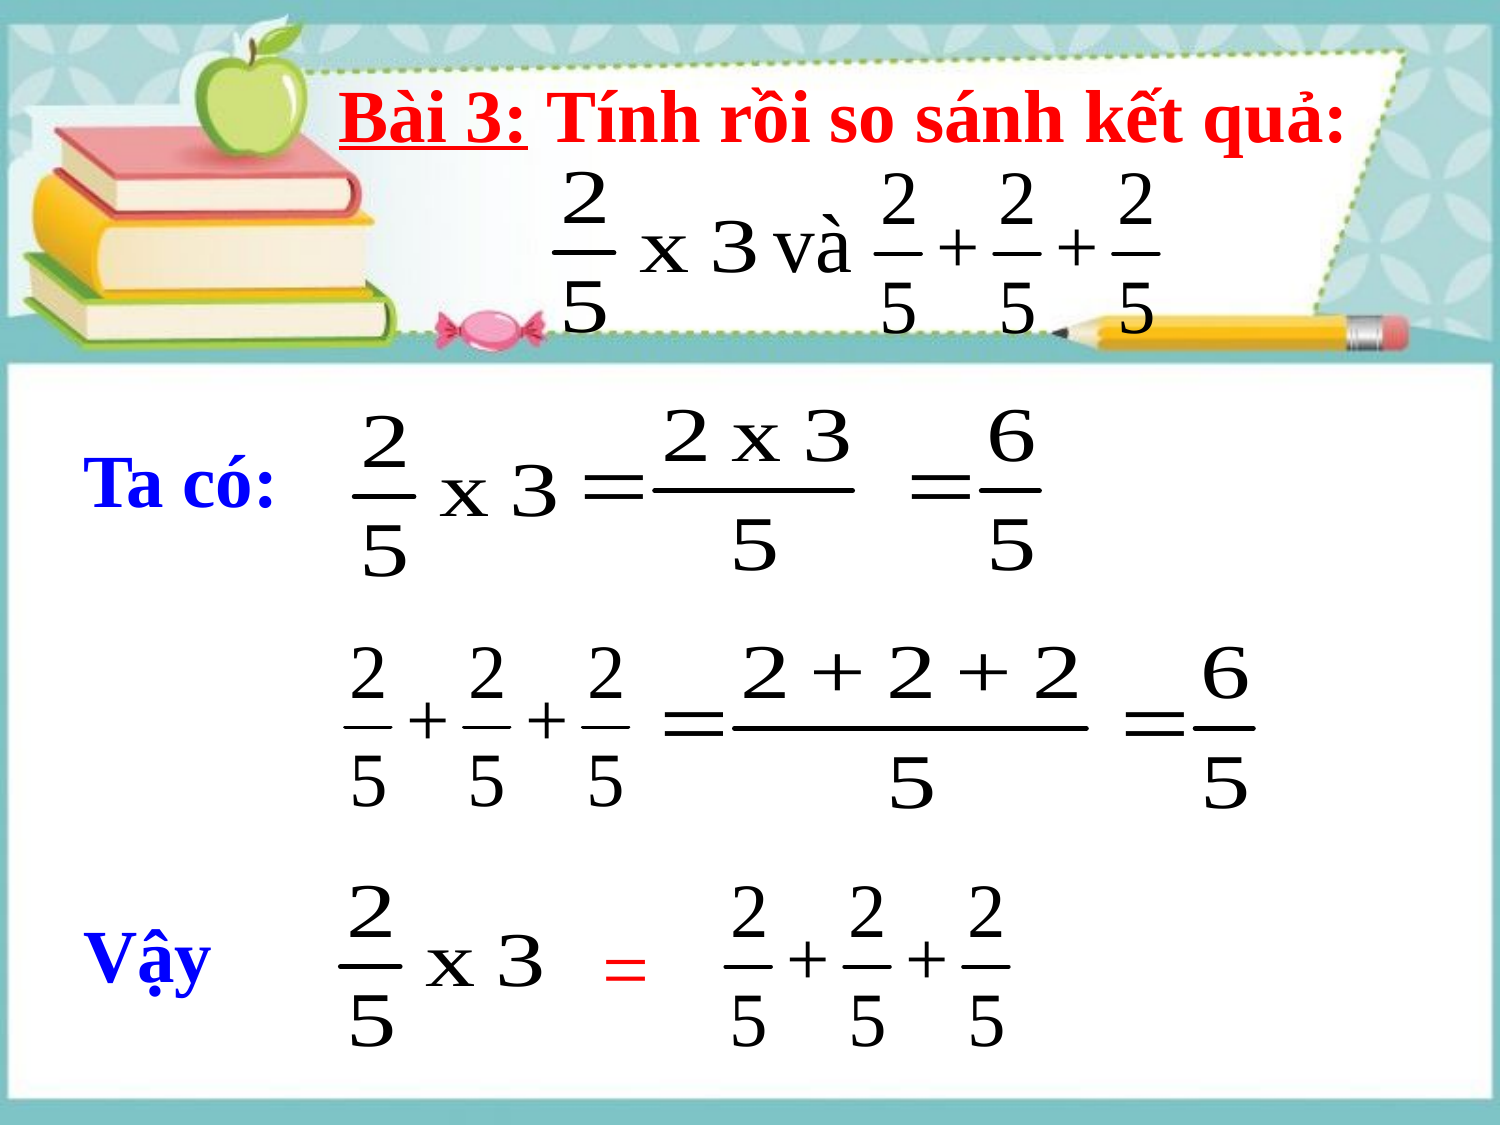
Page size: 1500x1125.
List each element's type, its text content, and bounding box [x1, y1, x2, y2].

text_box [638, 624, 1098, 826]
text_box Ta có: [68, 424, 332, 530]
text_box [331, 624, 637, 824]
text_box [885, 387, 1088, 588]
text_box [862, 151, 1177, 351]
text_box Bài 3: Tính rồi so sánh kết quả: [323, 59, 1465, 165]
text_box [1099, 624, 1301, 826]
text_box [323, 863, 559, 1064]
text_box Vậy [68, 899, 249, 1005]
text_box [559, 387, 883, 588]
text_box và [776, 181, 857, 297]
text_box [537, 149, 773, 351]
picture [0, 0, 1500, 1125]
text_box = [587, 907, 707, 1023]
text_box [712, 863, 1027, 1063]
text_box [337, 393, 556, 594]
